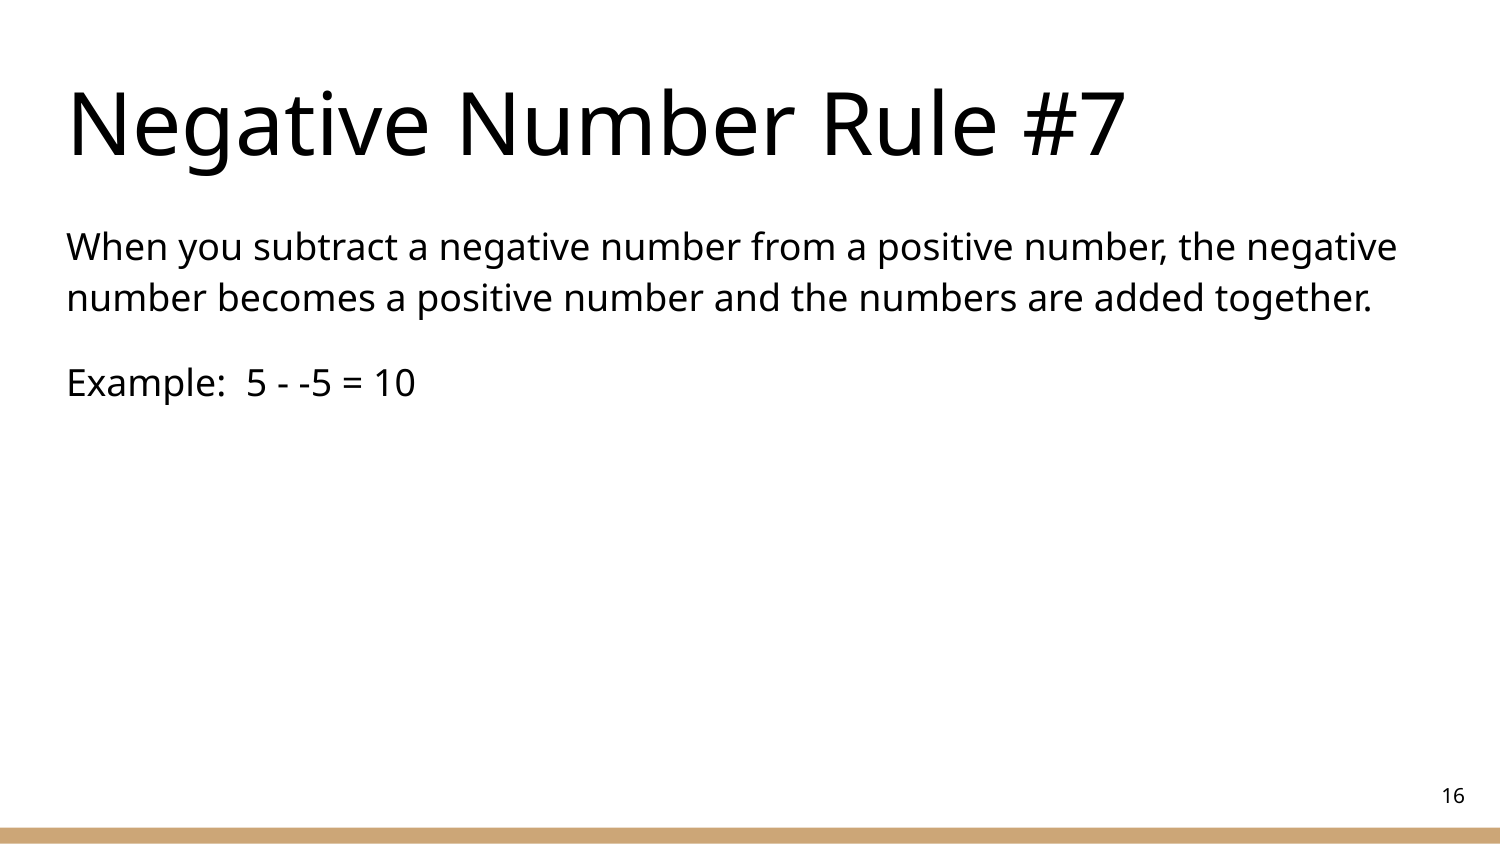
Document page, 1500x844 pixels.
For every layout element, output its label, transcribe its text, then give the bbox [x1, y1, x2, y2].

slide_number ‹#› [1389, 764, 1480, 830]
title Negative Number Rule #7 [51, 51, 1449, 189]
list When you subtract a negative number from a positive number, the negative number becomes a positive number and the numbers are added together. Example: 5 - -5 = 10 [51, 200, 1449, 752]
